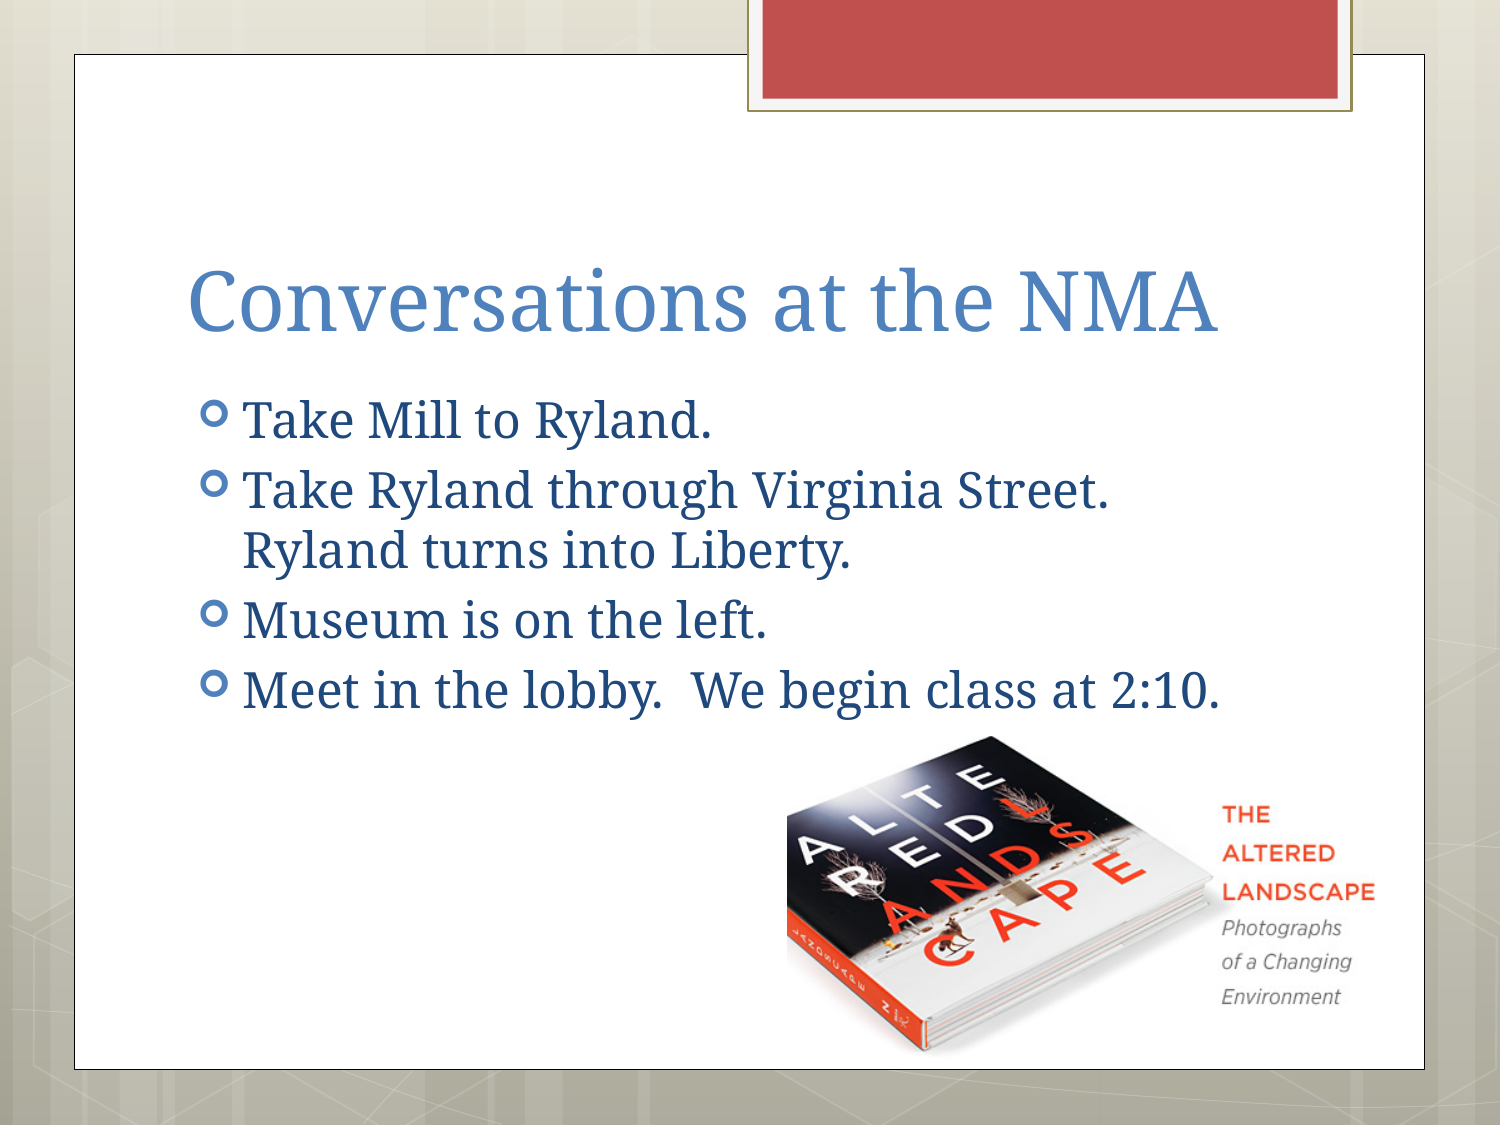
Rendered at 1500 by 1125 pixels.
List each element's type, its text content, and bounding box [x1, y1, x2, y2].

title Conversations at the NMA [171, 168, 1324, 357]
list Take Mill to Ryland. Take Ryland through Virginia Street. Ryland turns into Liberty. Museum is on the left. Meet in the lobby. We begin class at 2:10. [171, 381, 1283, 957]
picture [787, 735, 1376, 1068]
